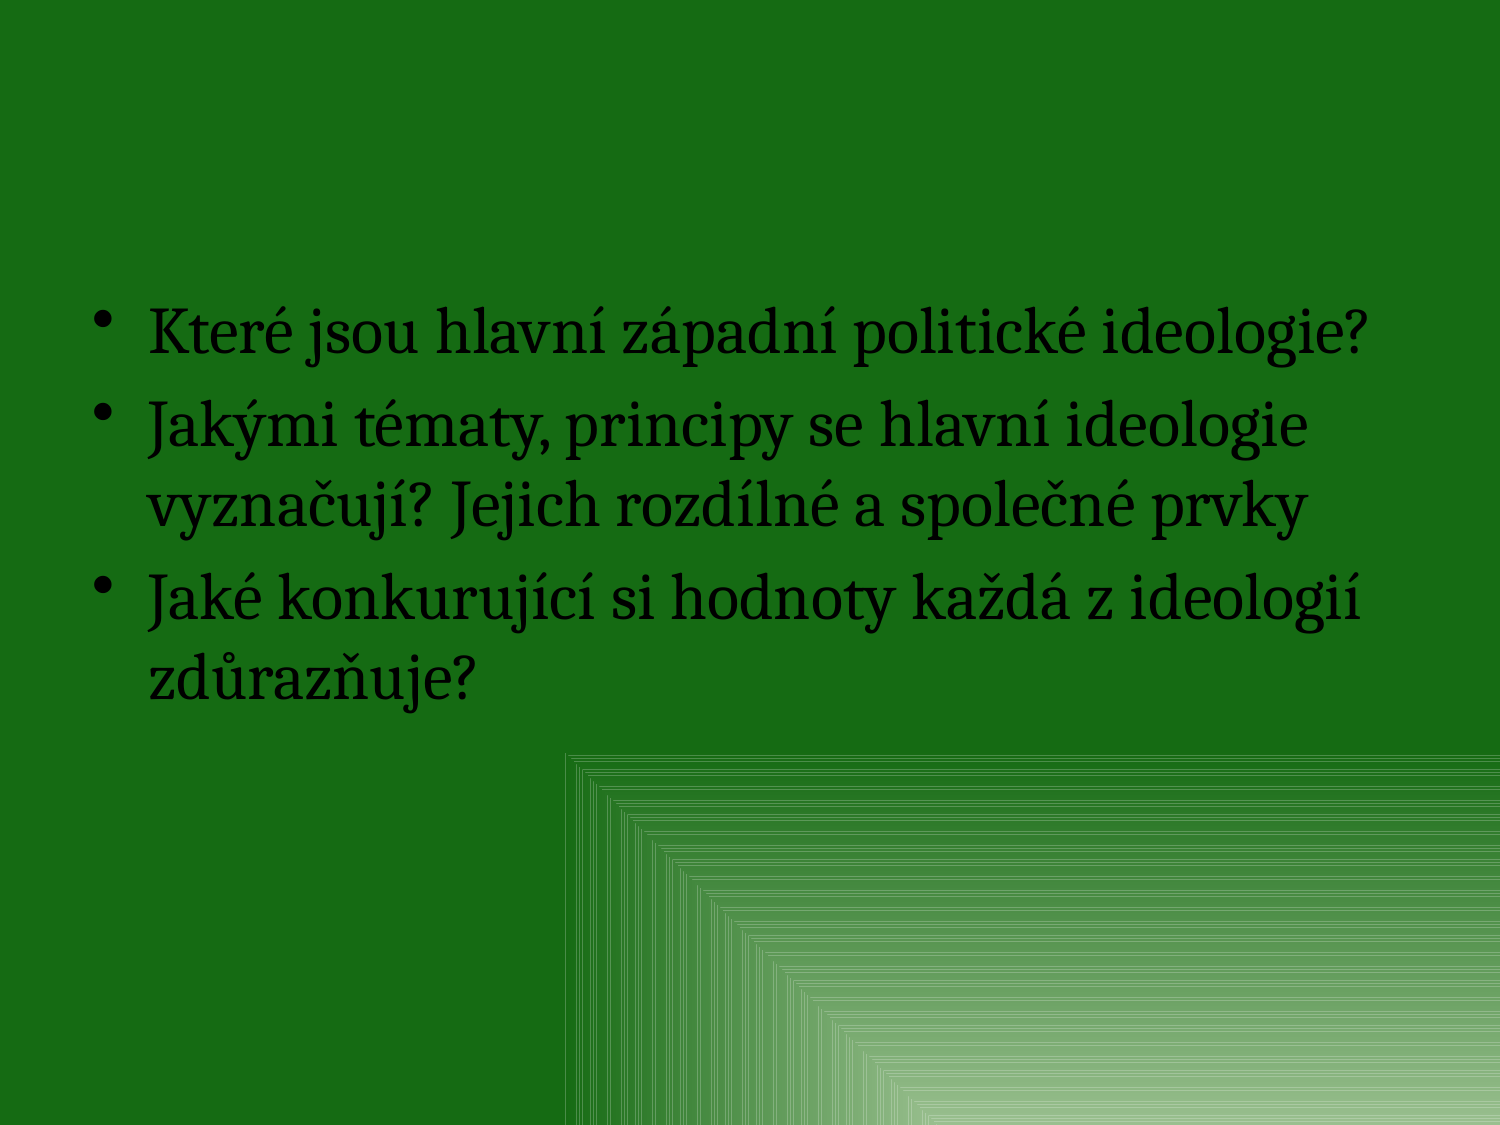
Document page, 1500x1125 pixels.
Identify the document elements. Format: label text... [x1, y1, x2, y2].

list Které jsou hlavní západní politické ideologie? Jakými tématy, principy se hlavní ideologie vyznačují? Jejich rozdílné a společné prvky Jaké konkurující si hodnoty každá z ideologií zdůrazňuje? [76, 278, 1428, 1065]
